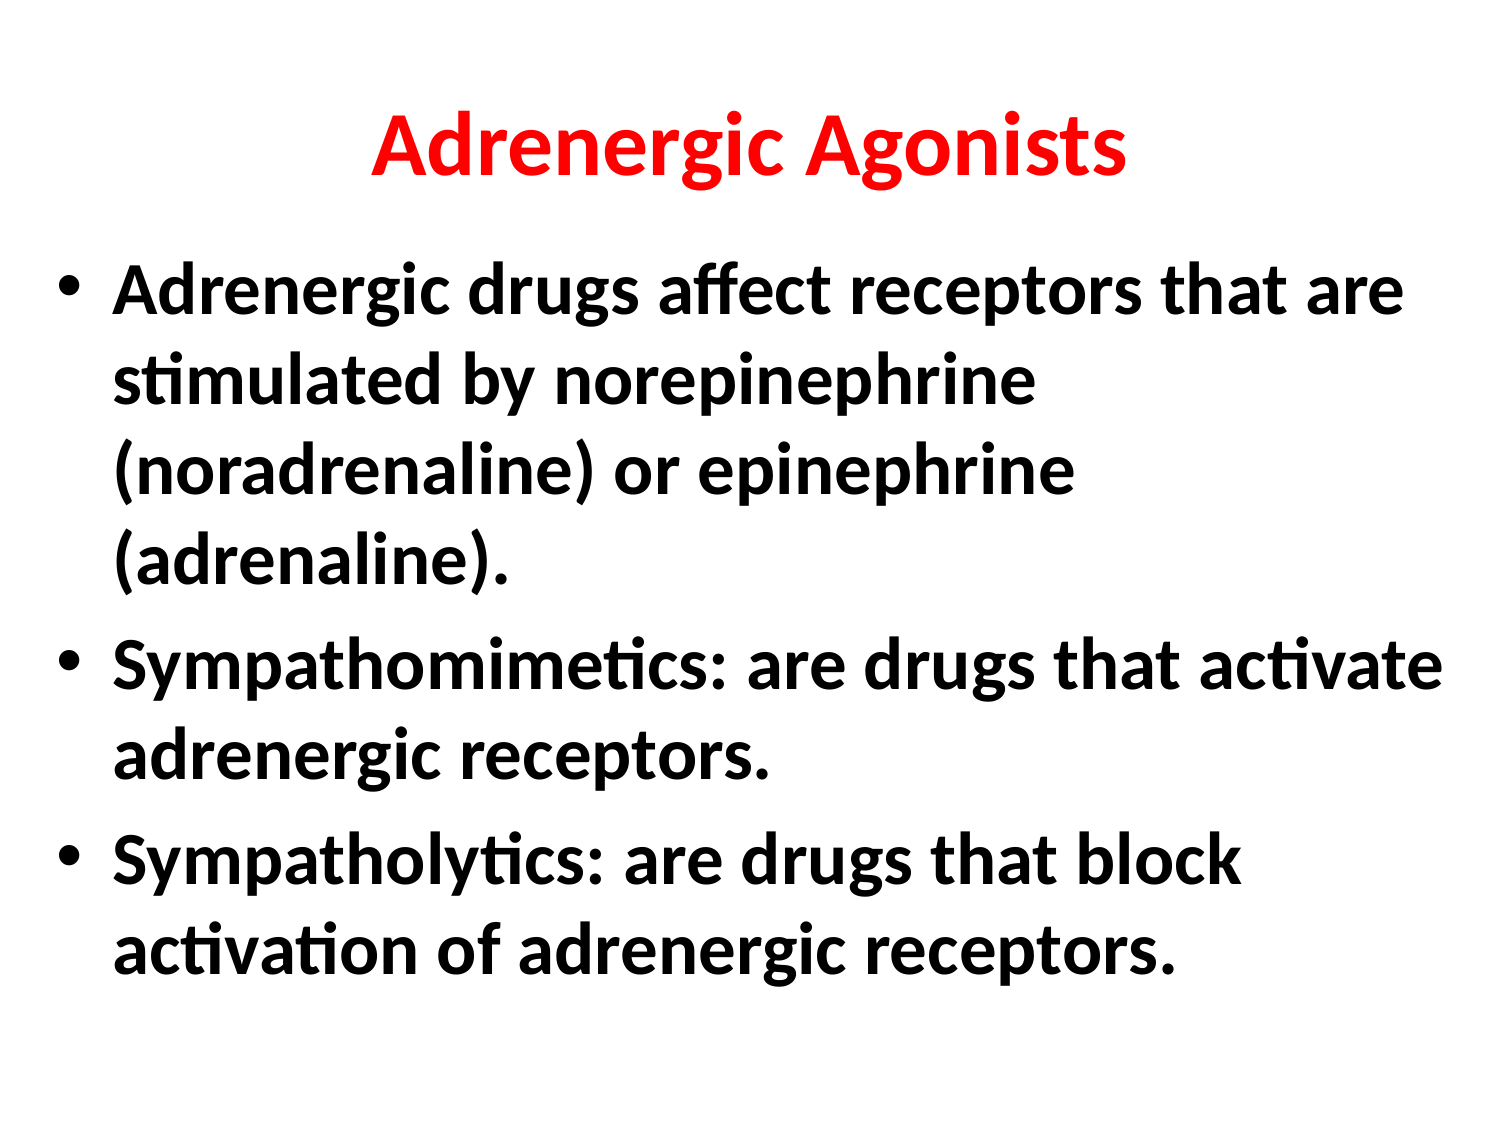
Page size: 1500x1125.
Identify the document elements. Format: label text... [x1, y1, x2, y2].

list Adrenergic drugs affect receptors that are stimulated by norepinephrine (noradrenaline) or epinephrine (adrenaline). Sympathomimetics: are drugs that activate adrenergic receptors. Sympatholytics: are drugs that block activation of adrenergic receptors. [41, 231, 1500, 1005]
title Adrenergic Agonists [75, 45, 1425, 231]
